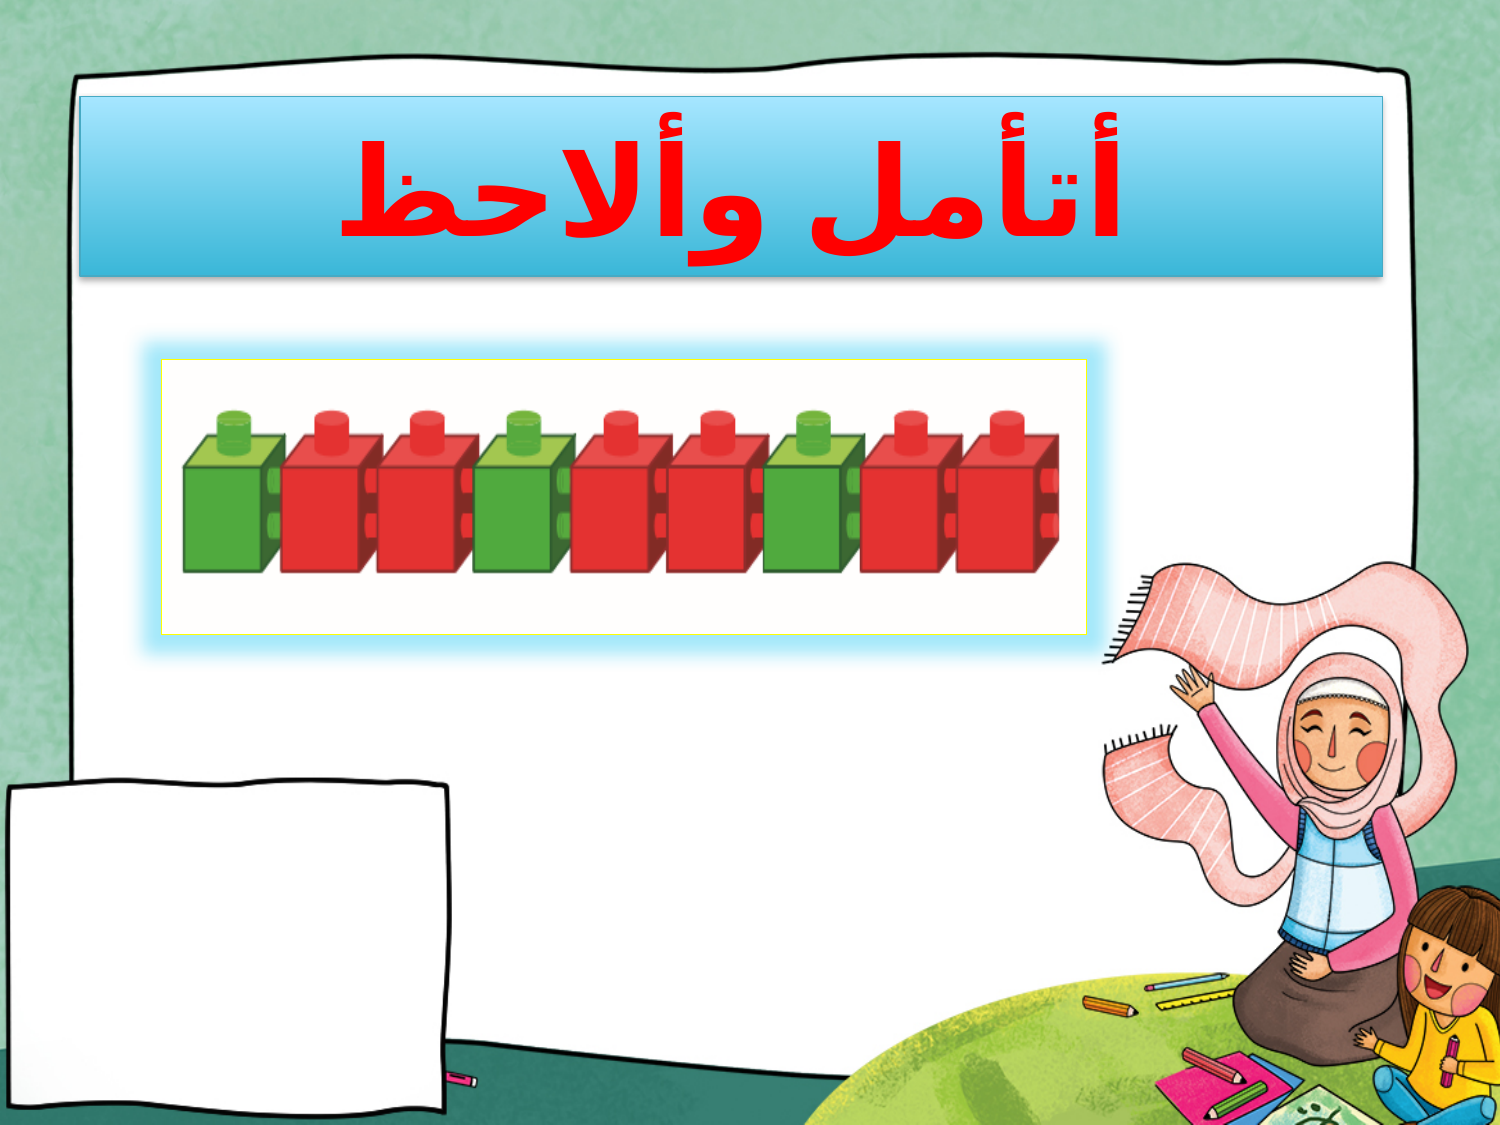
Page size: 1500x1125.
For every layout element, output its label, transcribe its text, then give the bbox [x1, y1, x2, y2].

title أتأمل وألاحظ [79, 96, 1383, 277]
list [161, 359, 1087, 635]
picture [0, 0, 1500, 1125]
